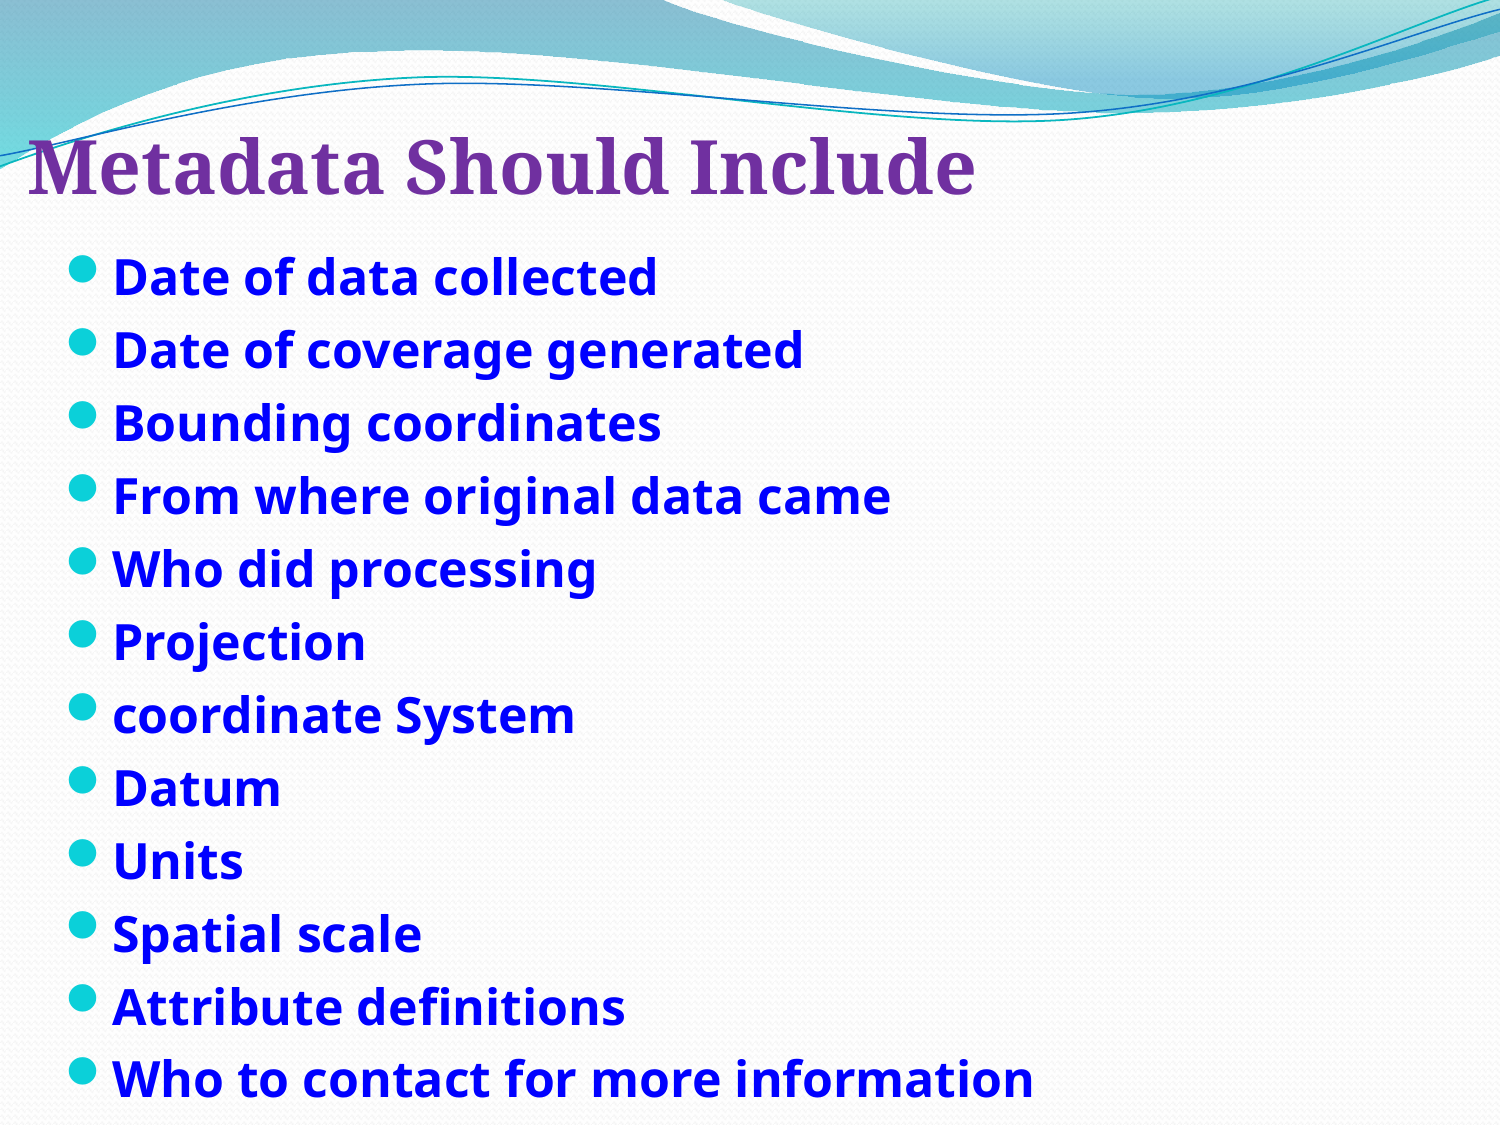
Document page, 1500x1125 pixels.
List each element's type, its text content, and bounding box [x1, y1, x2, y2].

text_box Metadata Should Include [12, 112, 993, 218]
list Date of data collected Date of coverage generated Bounding coordinates From where original data came Who did processing Projection coordinate System Datum Units Spatial scale Attribute definitions Who to contact for more information [50, 249, 1500, 875]
